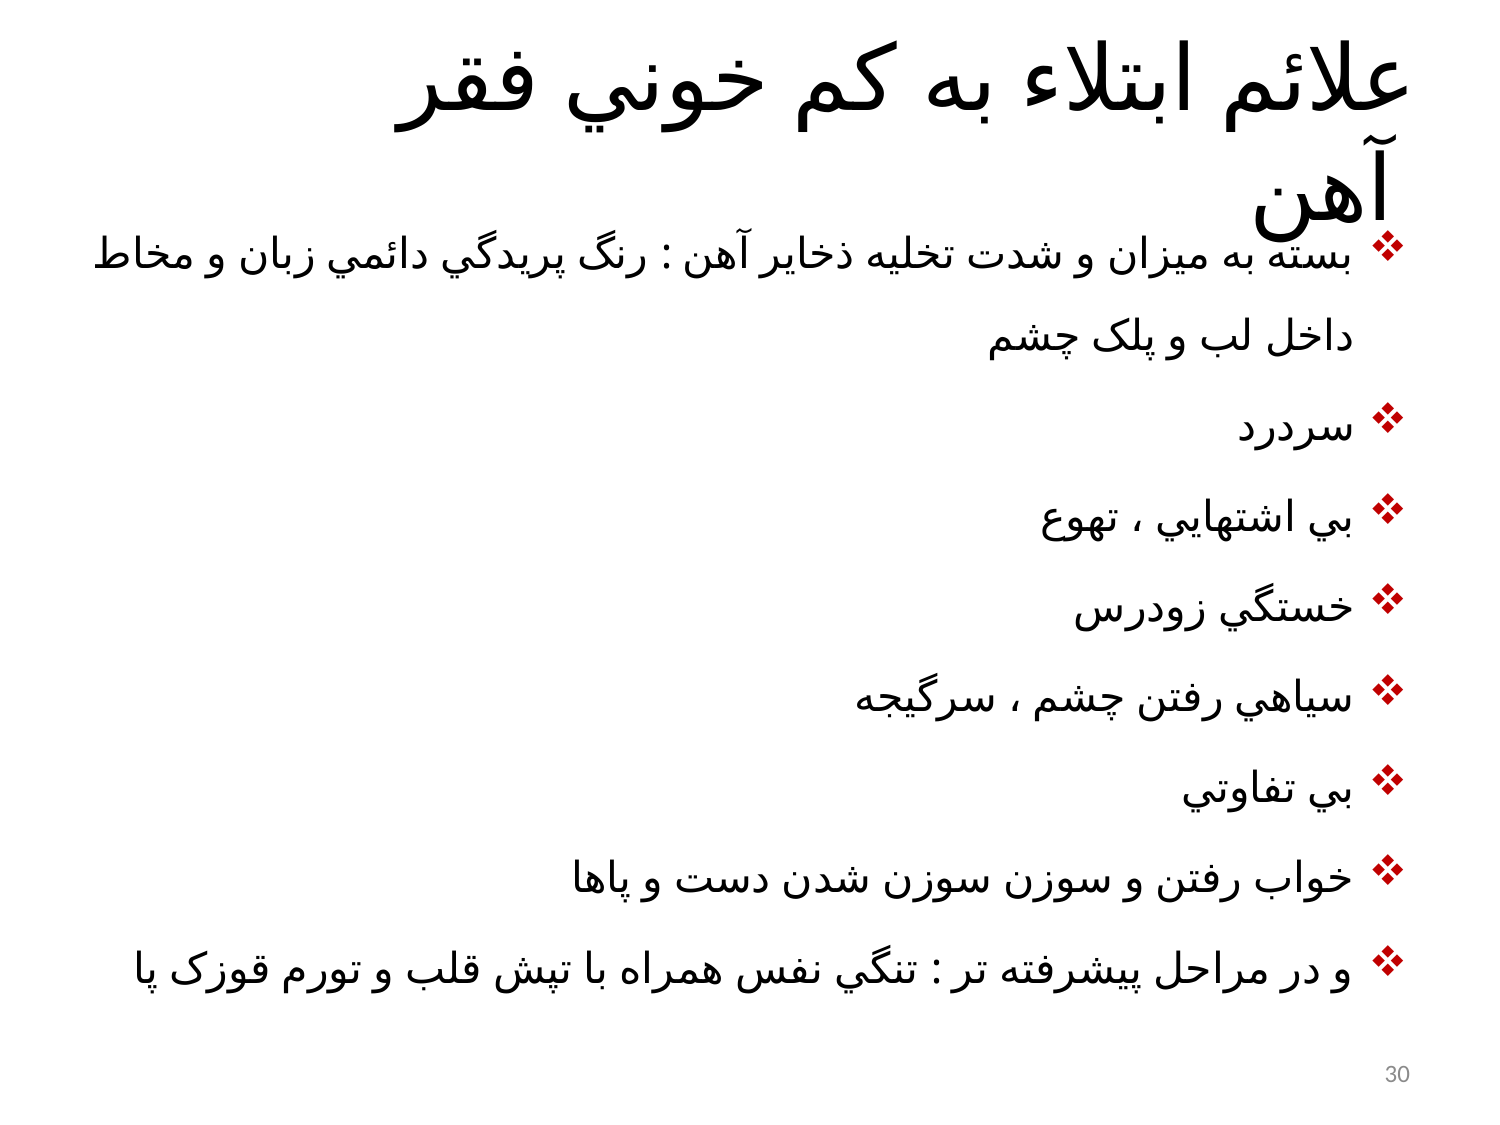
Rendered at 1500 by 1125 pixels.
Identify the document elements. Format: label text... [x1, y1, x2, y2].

list بسته به ميزان و شدت تخليه ذخاير آهن :‌ رنگ پريدگي دائمي زبان و مخاط داخل لب و پلک چشم سردرد بي اشتهايي ، تهوع خستگي زودرس سياهي رفتن چشم ، سرگيجه بي تفاوتي خواب رفتن و سوزن سوزن شدن دست و پاها و در مراحل پيشرفته تر : تنگي نفس همراه با تپش قلب و تورم قوزک پا [75, 187, 1425, 1005]
title علائم ابتلاء به کم خوني فقر آهن [257, 35, 1432, 223]
slide_number 30 [1074, 1042, 1425, 1103]
